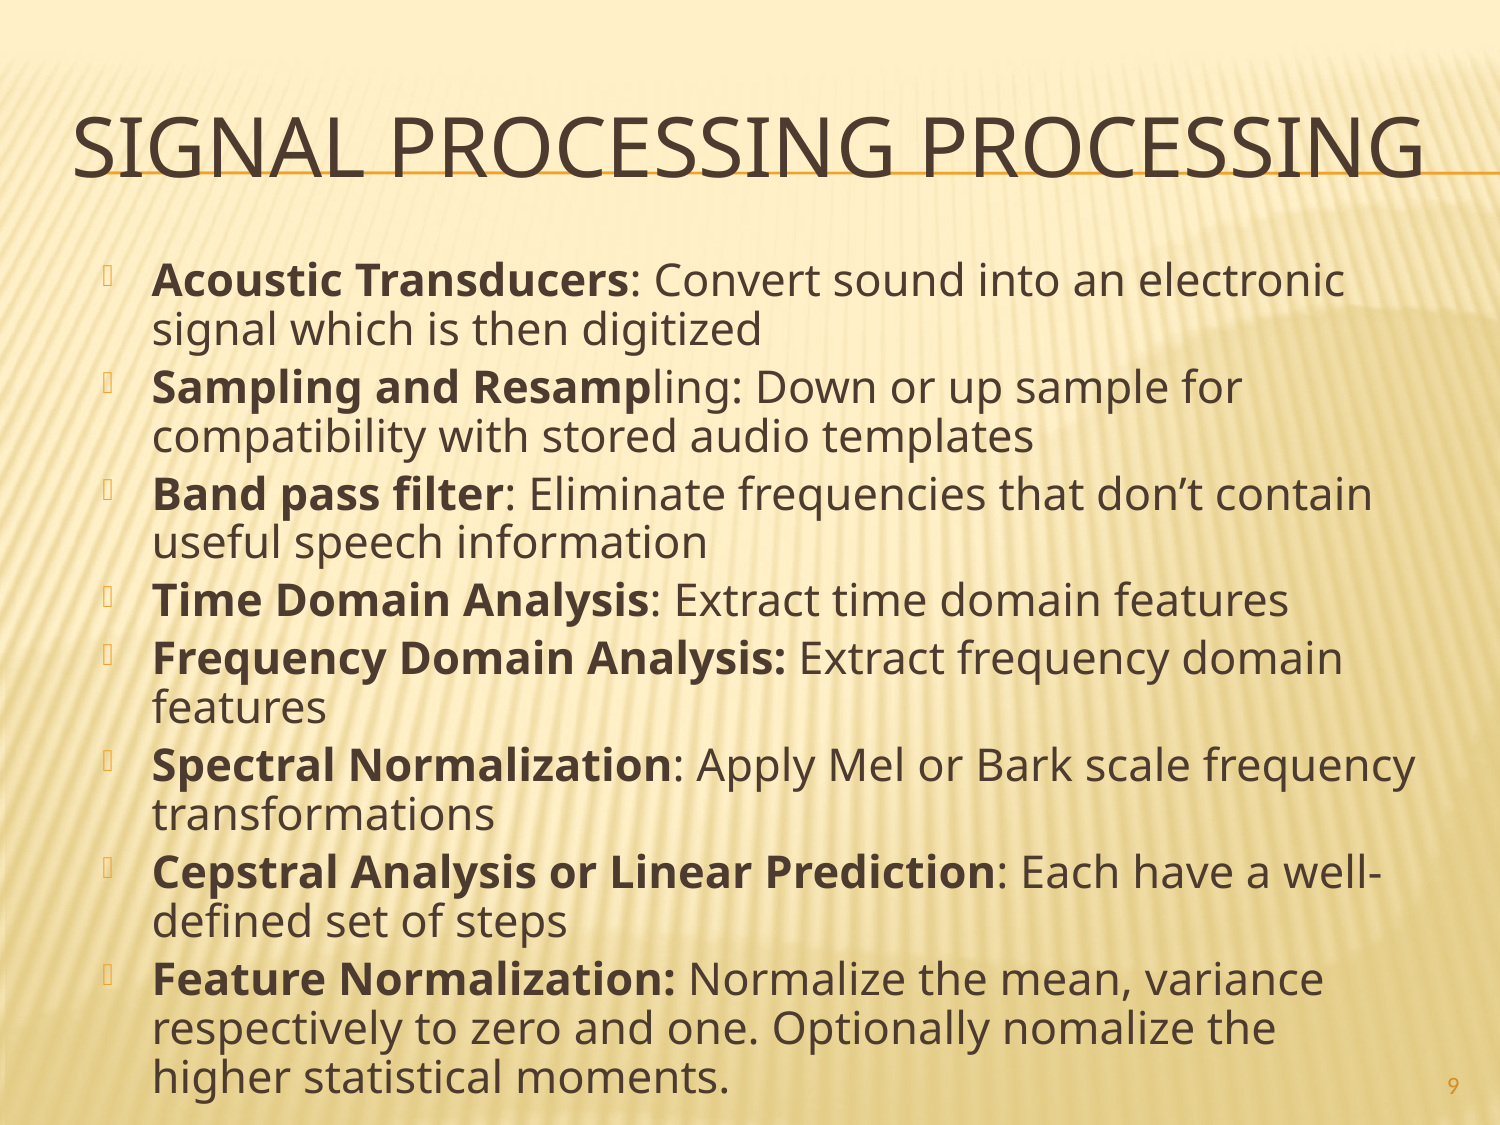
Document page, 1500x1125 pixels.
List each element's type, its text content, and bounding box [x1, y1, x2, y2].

list Acoustic Transducers: Convert sound into an electronic signal which is then digitized Sampling and Resampling: Down or up sample for compatibility with stored audio templates Band pass filter: Eliminate frequencies that don’t contain useful speech information Time Domain Analysis: Extract time domain features Frequency Domain Analysis: Extract frequency domain features Spectral Normalization: Apply Mel or Bark scale frequency transformations Cepstral Analysis or Linear Prediction: Each have a well-defined set of steps Feature Normalization: Normalize the mean, variance respectively to zero and one. Optionally nomalize the higher statistical moments. [87, 249, 1438, 1113]
slide_number 9 [1350, 1061, 1475, 1103]
title Signal Processing Processing [24, 75, 1475, 213]
